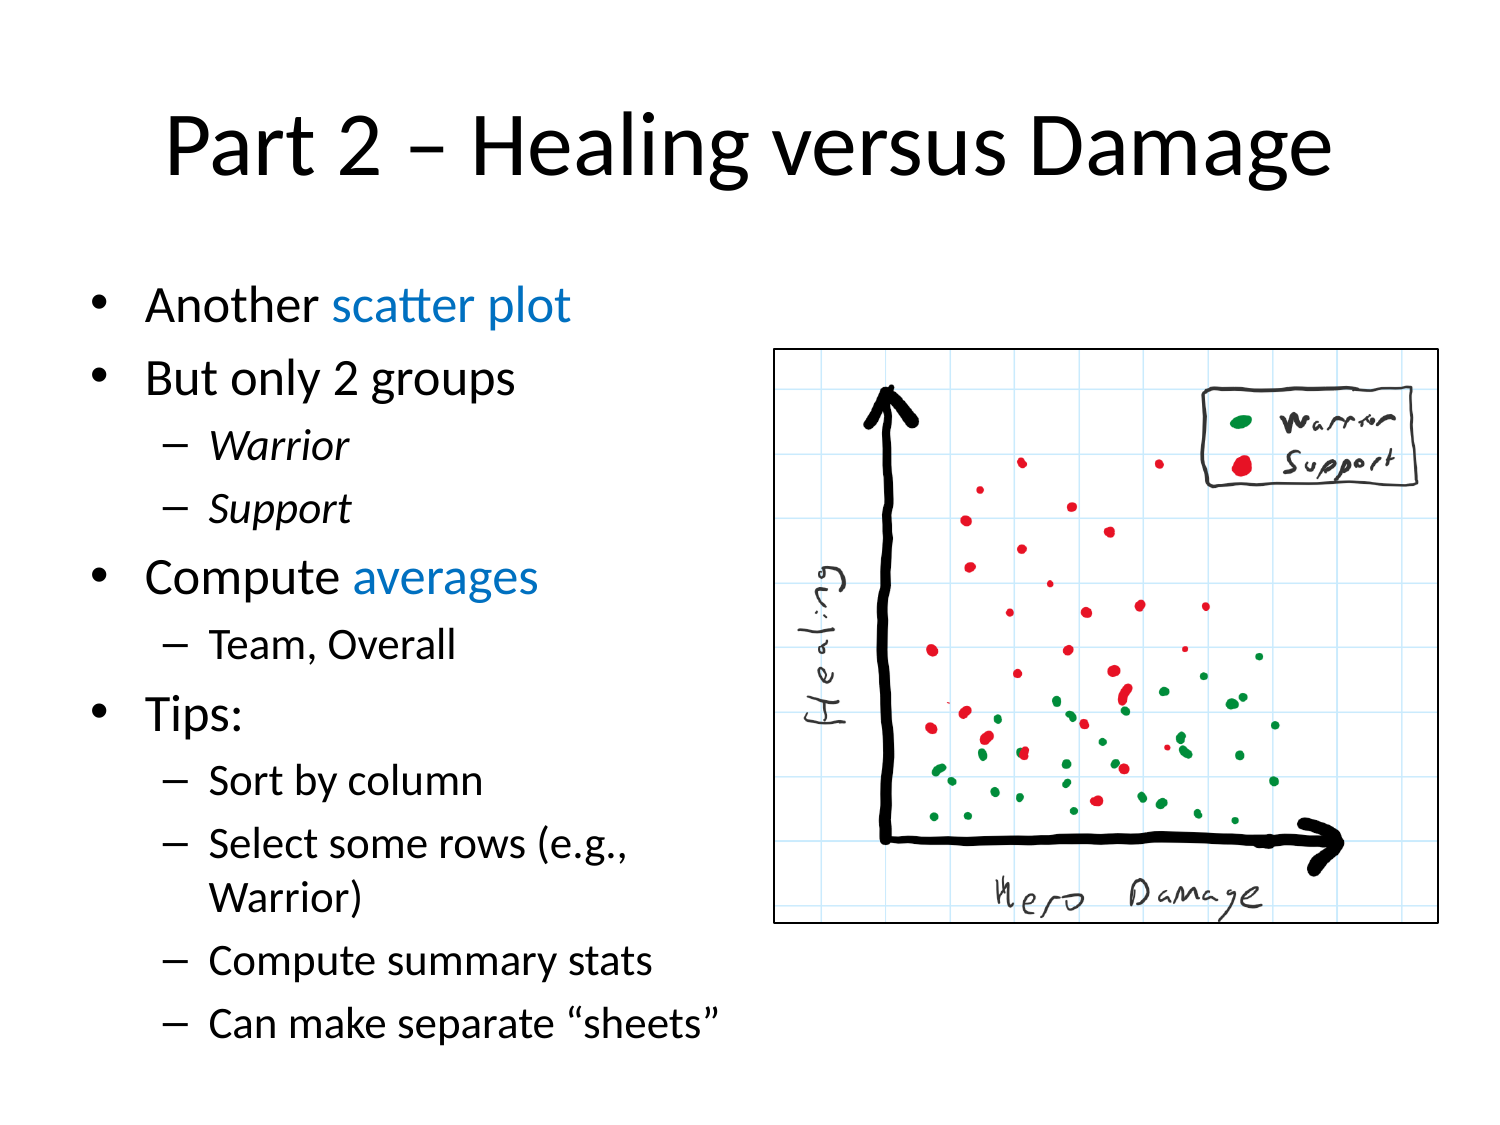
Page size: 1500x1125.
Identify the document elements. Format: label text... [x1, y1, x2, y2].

title Part 2 – Healing versus Damage [75, 45, 1425, 233]
list Another scatter plot But only 2 groups Warrior Support Compute averages Team, Overall Tips: Sort by column Select some rows (e.g., Warrior) Compute summary stats Can make separate “sheets” [75, 262, 775, 1063]
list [774, 349, 1438, 922]
